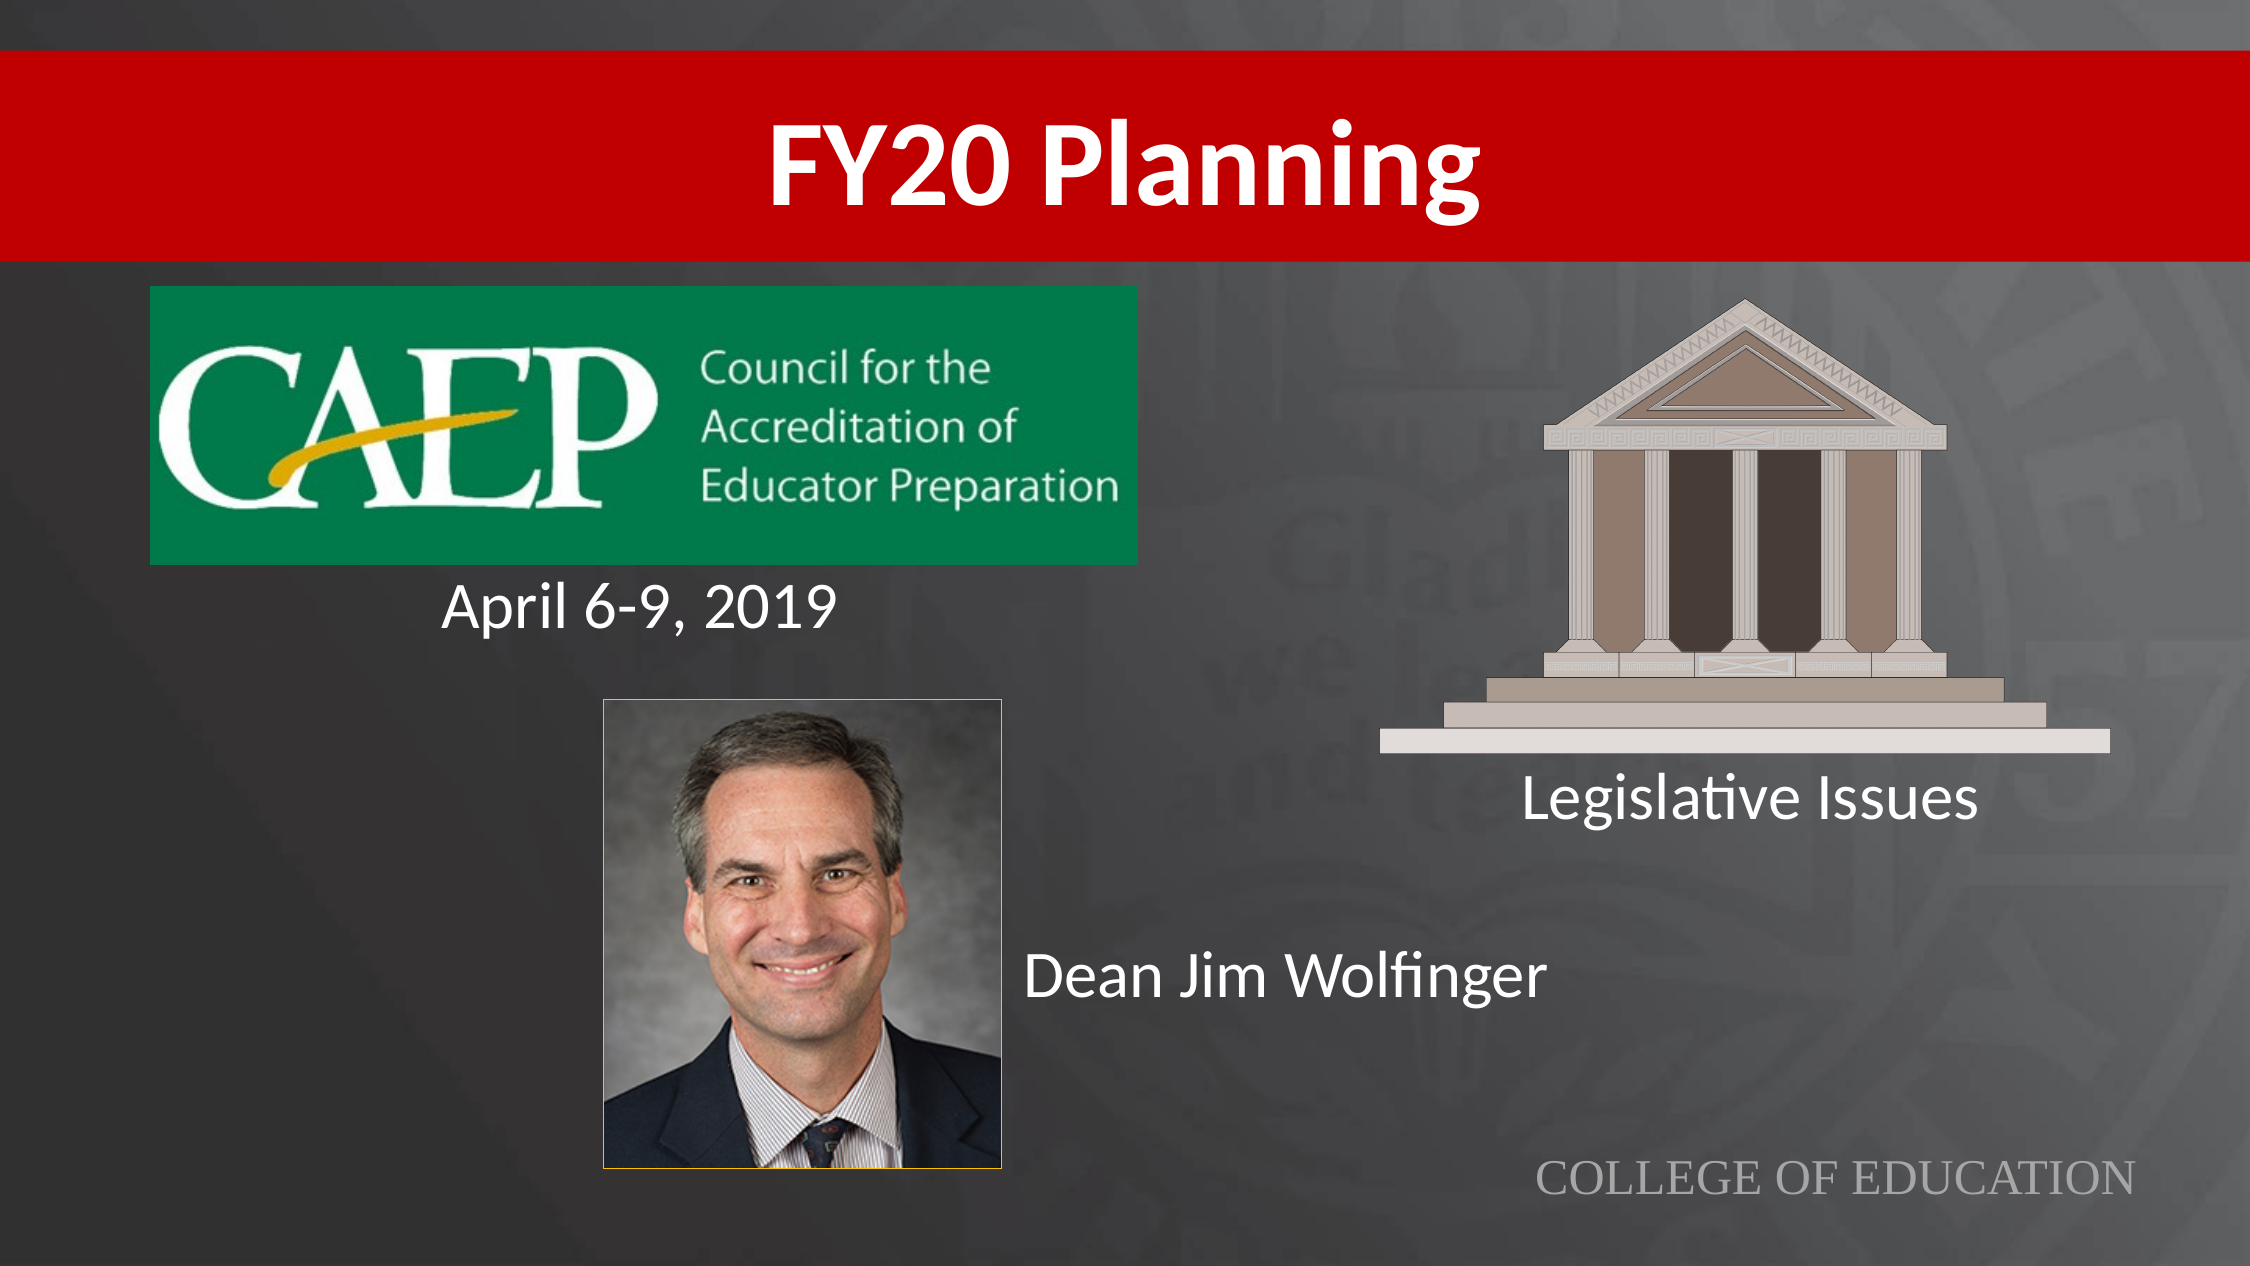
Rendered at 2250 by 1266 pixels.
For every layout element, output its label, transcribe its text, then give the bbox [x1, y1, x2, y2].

picture [0, 262, 2250, 1266]
title FY20 Planning [0, 50, 2250, 262]
picture [0, 0, 2250, 50]
text_box Dean Jim Wolfinger [1008, 920, 1780, 1021]
text_box Legislative Issues [1379, 743, 2121, 844]
list April 6-9, 2019 [146, 569, 1134, 653]
